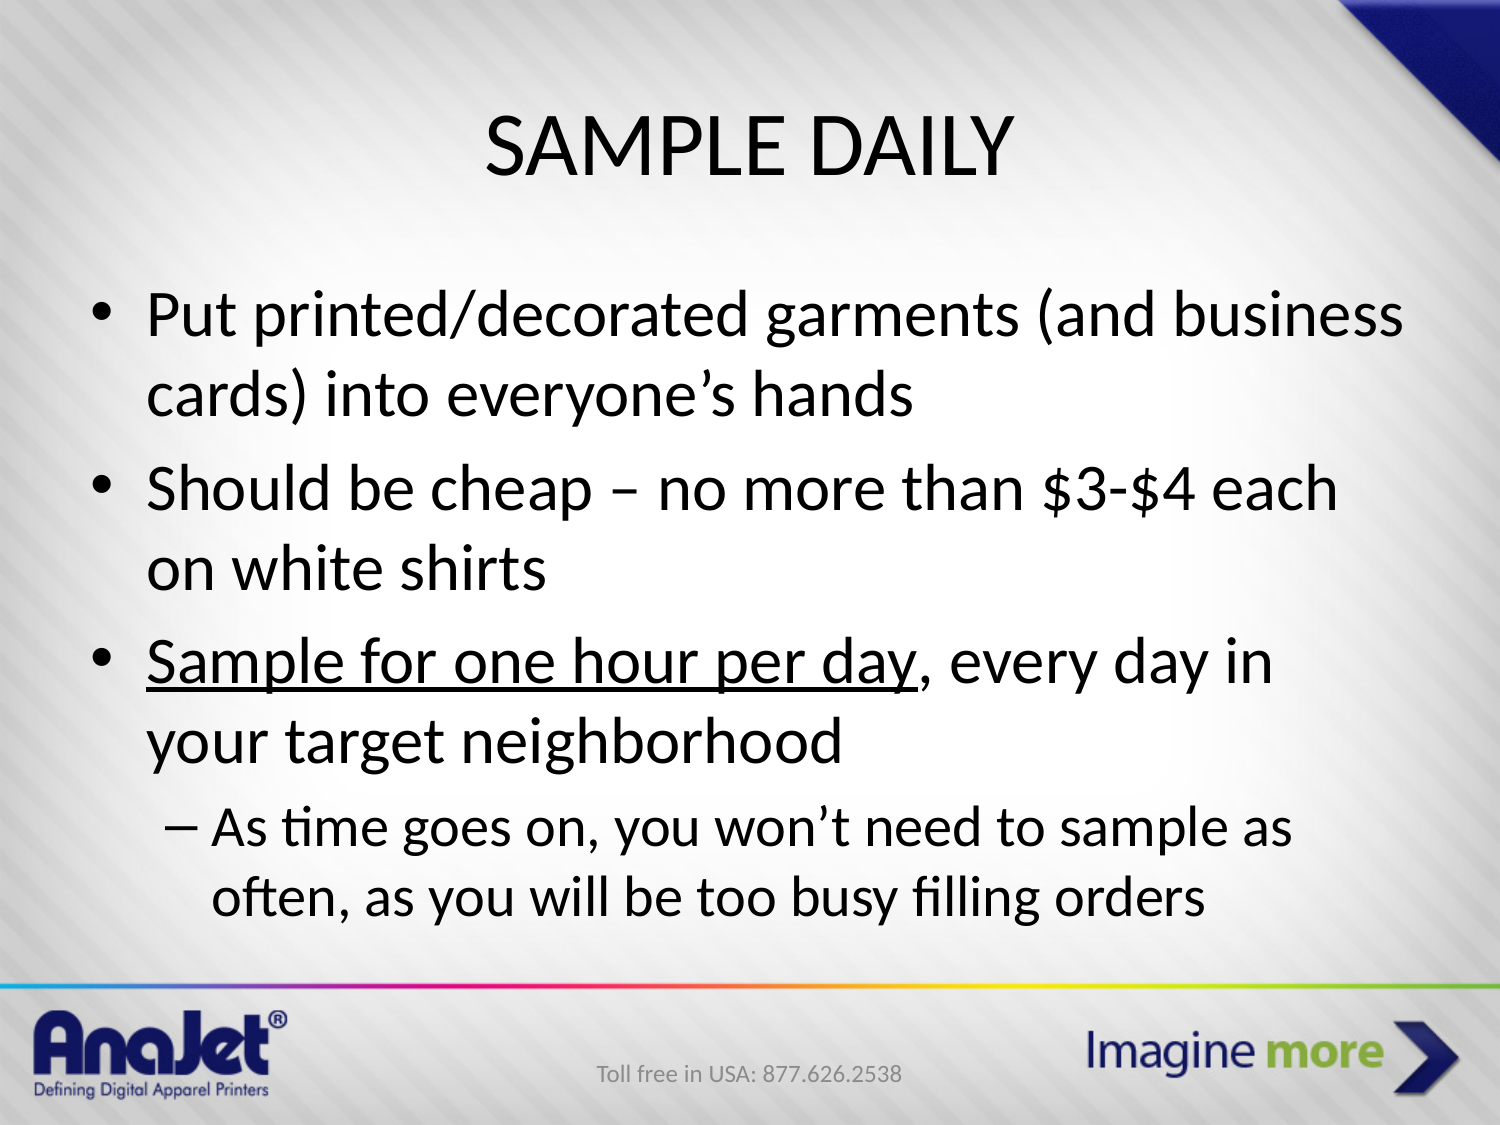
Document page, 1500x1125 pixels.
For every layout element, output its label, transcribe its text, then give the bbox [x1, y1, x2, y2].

footer Toll free in USA: 877.626.2538 [512, 1042, 988, 1103]
list Put printed/decorated garments (and business cards) into everyone’s hands Should be cheap – no more than $3-$4 each on white shirts Sample for one hour per day, every day in your target neighborhood As time goes on, you won’t need to sample as often, as you will be too busy filling orders [74, 262, 1426, 1006]
picture [0, 0, 1500, 1125]
title SAMPLE DAILY [74, 44, 1426, 233]
